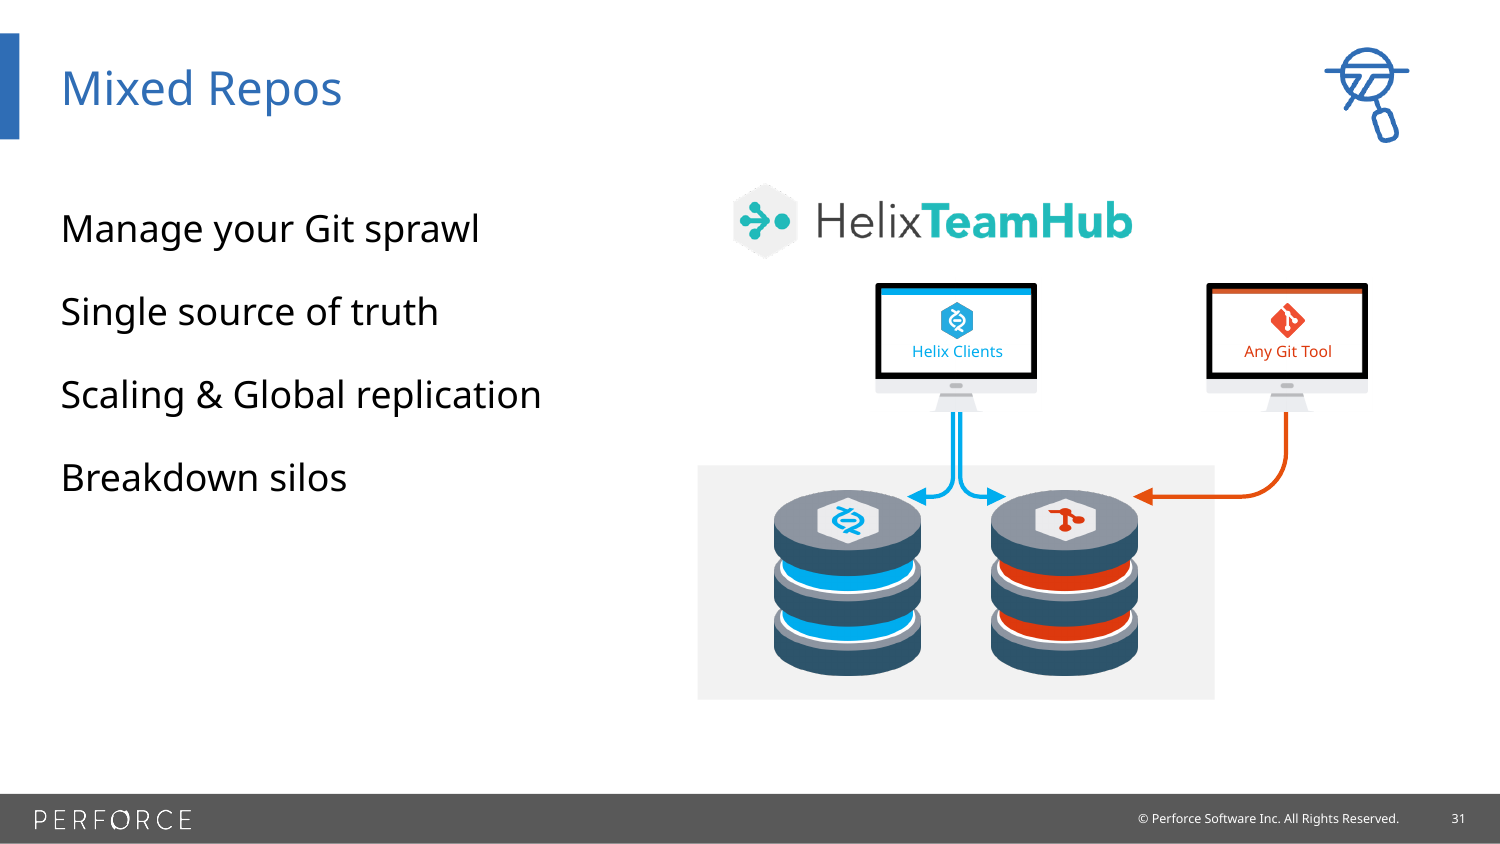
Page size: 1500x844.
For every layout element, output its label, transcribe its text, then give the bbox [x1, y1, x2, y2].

picture [1317, 41, 1414, 148]
picture [34, 808, 192, 831]
list Manage your Git sprawl Single source of truth Scaling & Global replication Breakdown silos [60, 182, 1414, 731]
title Mixed Repos [60, 41, 1222, 132]
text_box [730, 182, 1373, 676]
